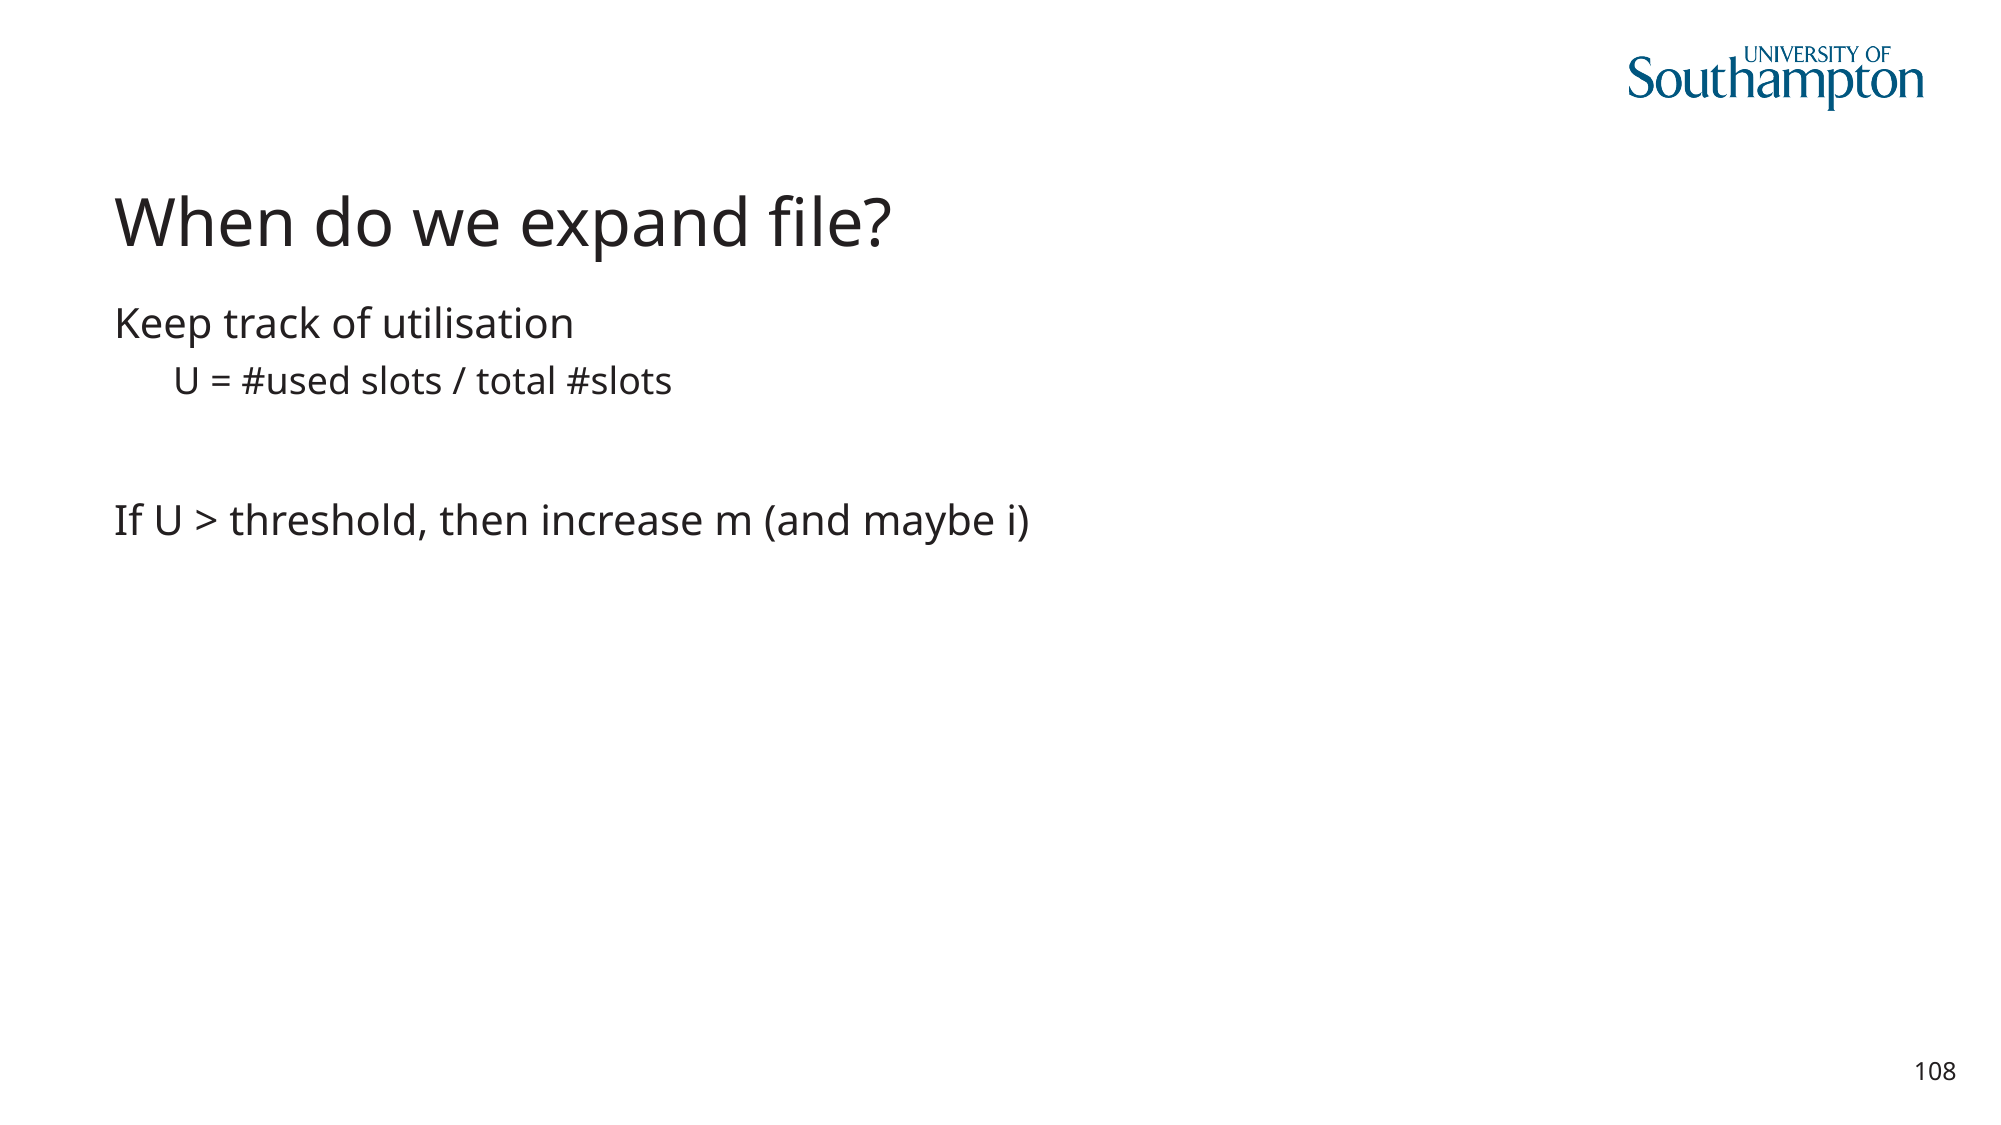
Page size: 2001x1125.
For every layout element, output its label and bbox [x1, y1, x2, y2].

picture [1869, 48, 1877, 60]
title [102, 113, 1898, 268]
picture [1629, 46, 1924, 111]
list [102, 290, 1898, 1024]
picture [1629, 71, 1648, 95]
